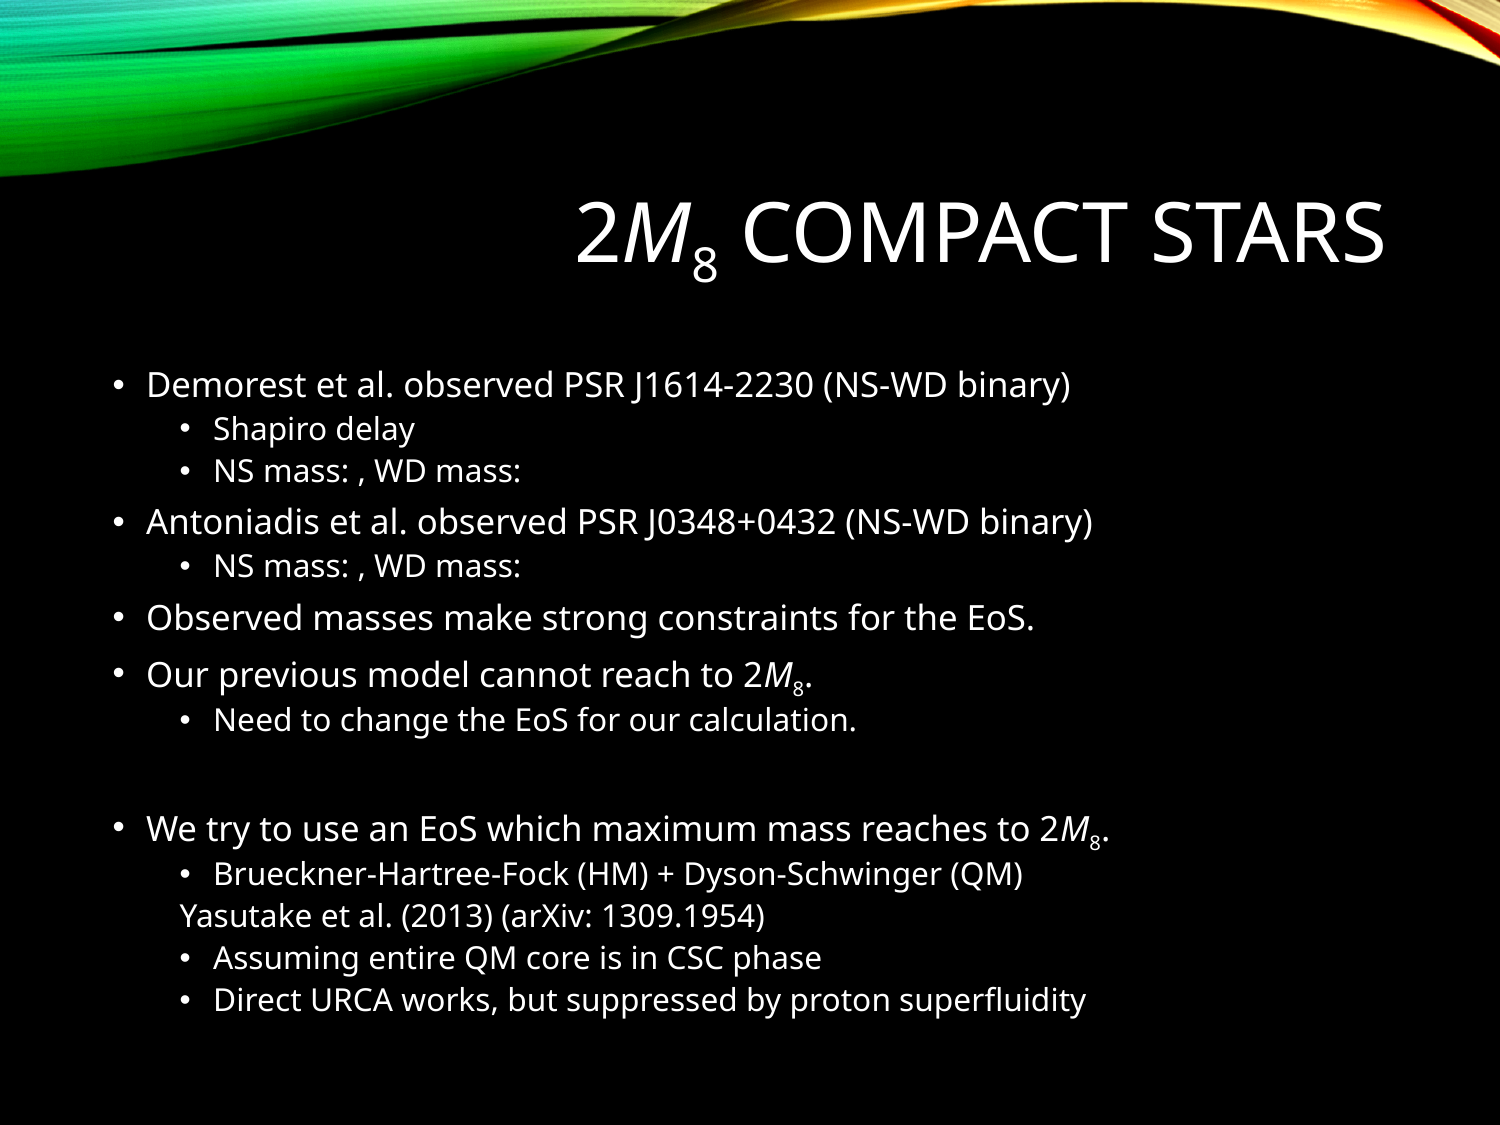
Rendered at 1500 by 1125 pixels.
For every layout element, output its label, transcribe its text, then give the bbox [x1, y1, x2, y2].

title 2M8 Compact Stars [356, 125, 1403, 338]
picture [0, 0, 1500, 178]
